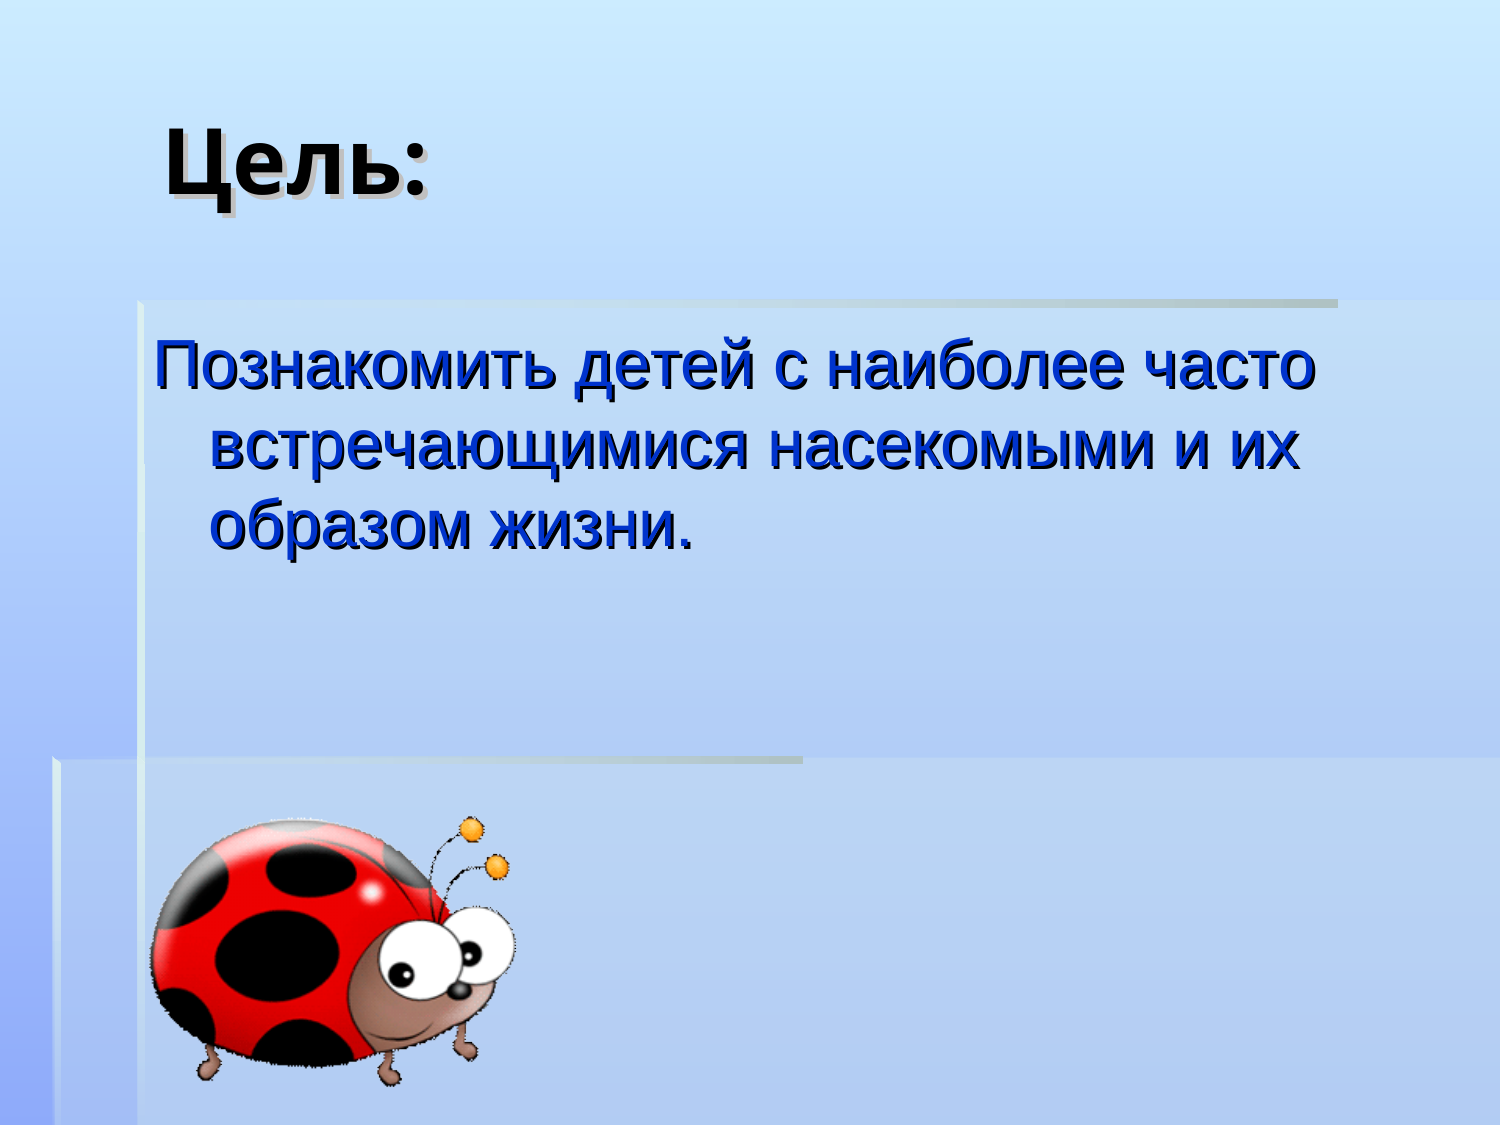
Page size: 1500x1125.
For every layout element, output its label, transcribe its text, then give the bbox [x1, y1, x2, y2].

list Познакомить детей с наиболее часто встречающимися насекомыми и их образом жизни. [137, 312, 1451, 1000]
title Цель: [75, 40, 1451, 275]
picture [135, 749, 1386, 1125]
